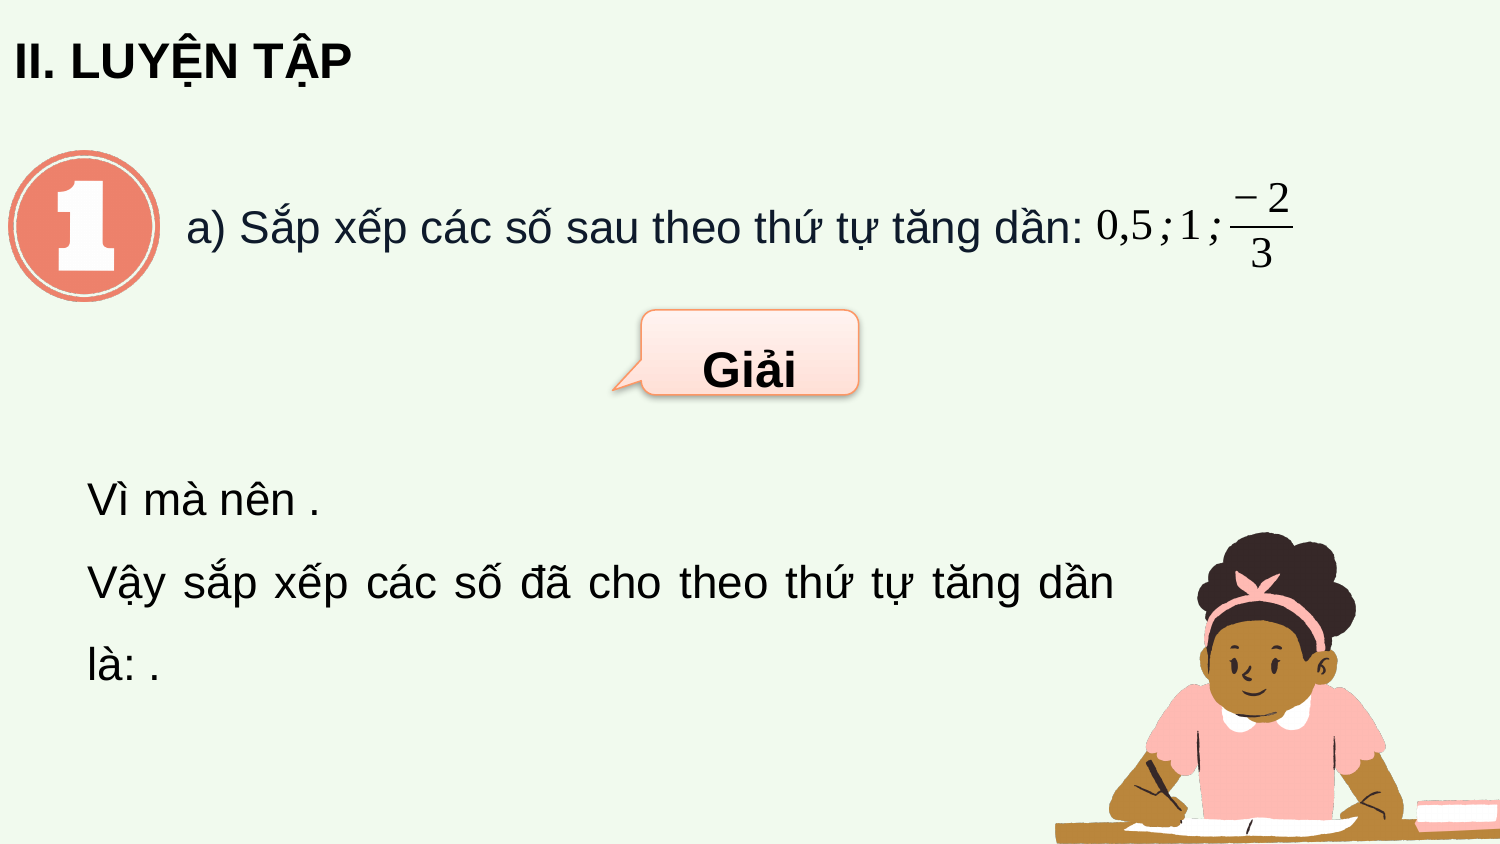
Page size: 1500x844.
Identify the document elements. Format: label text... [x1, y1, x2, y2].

picture [7, 150, 160, 302]
text_box Giải [611, 309, 860, 396]
text_box II. LUYỆN TẬP [0, 21, 394, 96]
picture [1055, 531, 1500, 844]
text_box a) Sắp xếp các số sau theo thứ tự tăng dần: [171, 190, 1114, 261]
